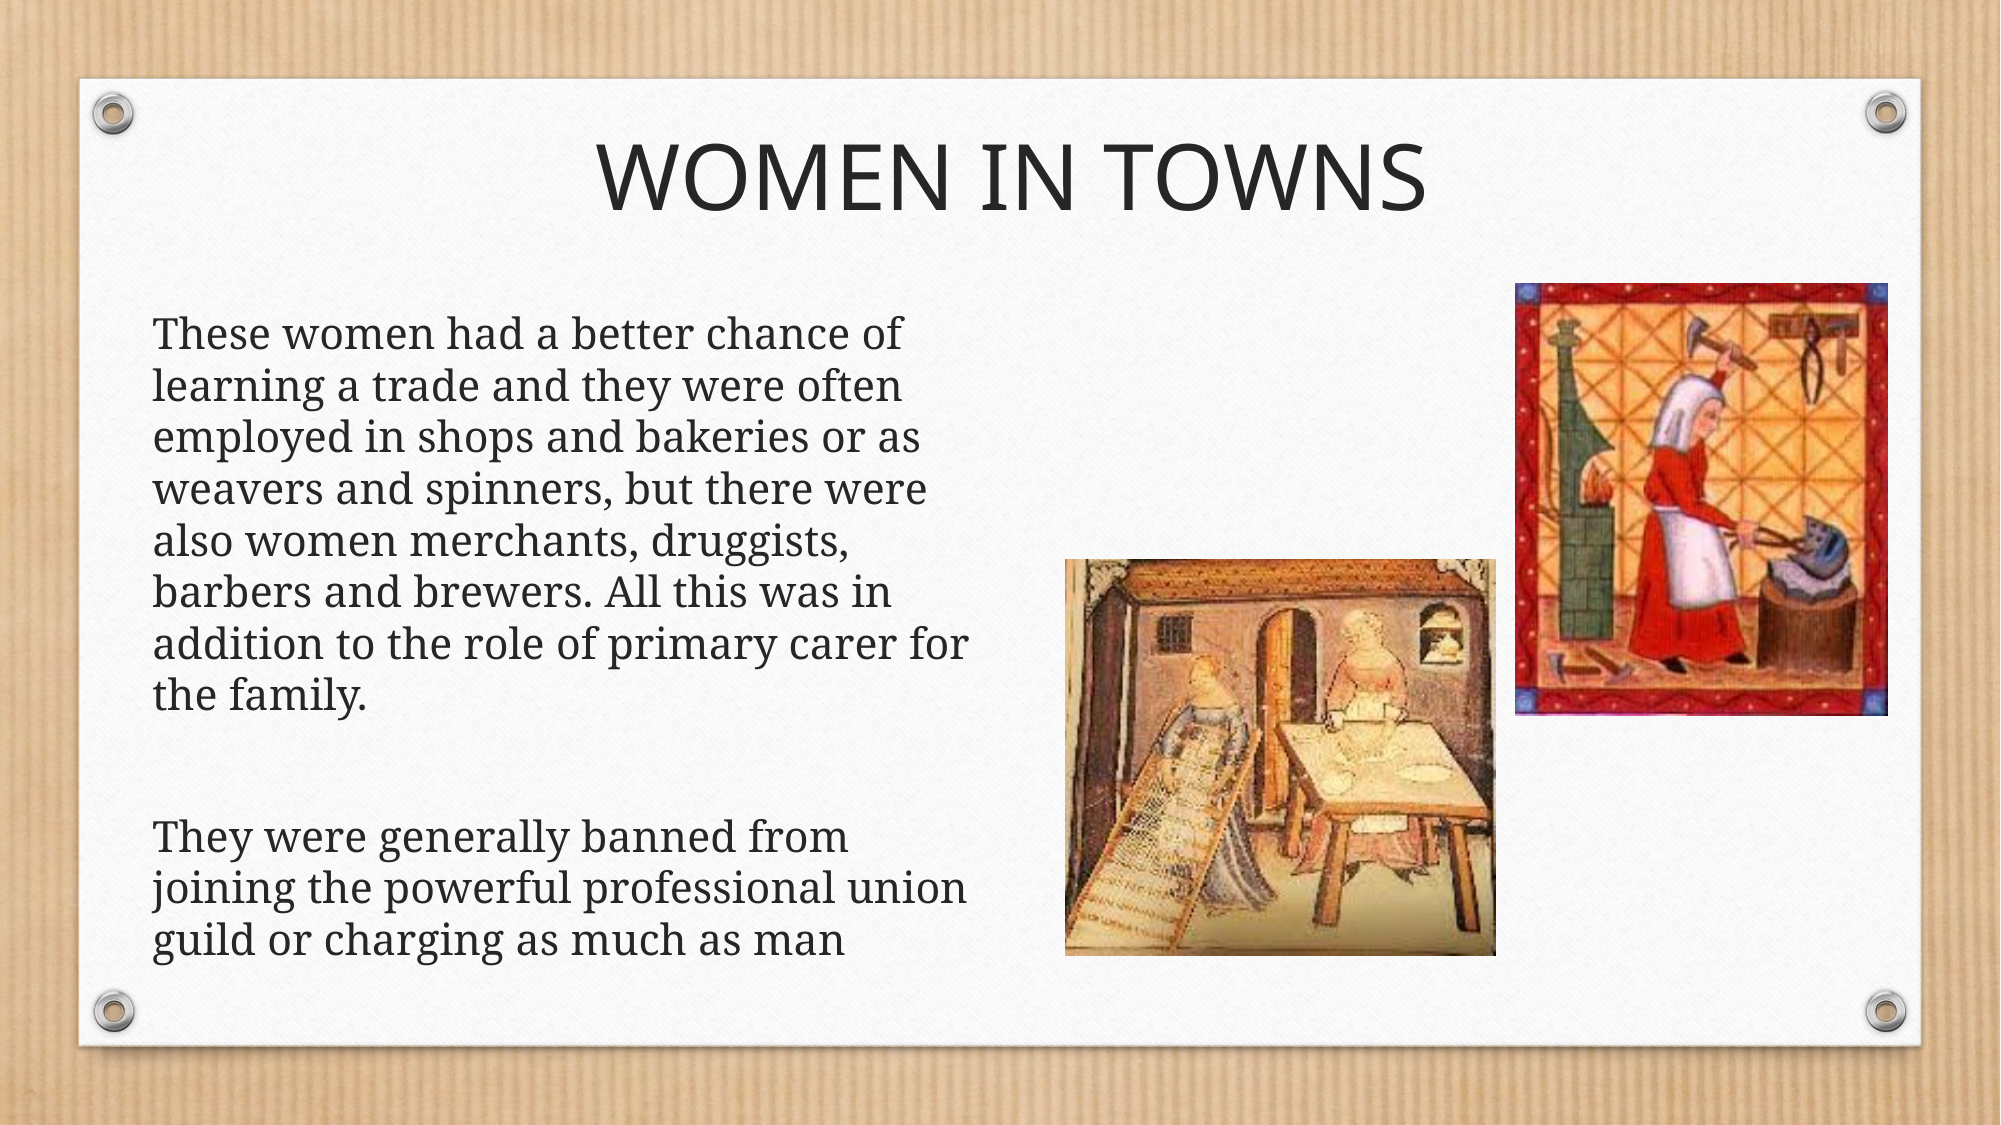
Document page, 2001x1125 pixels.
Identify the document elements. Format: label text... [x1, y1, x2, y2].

picture [0, 0, 2001, 1125]
text_box These women had a better chance of learning a trade and they were often employed in shops and bakeries or as weavers and spinners, but there were also women merchants, druggists, barbers and brewers. All this was in addition to the role of primary carer for the family. They were generally banned from joining the powerful professional union guild or charging as much as man [137, 299, 988, 1014]
text_box WOMEN IN TOWNS [149, 111, 1875, 330]
